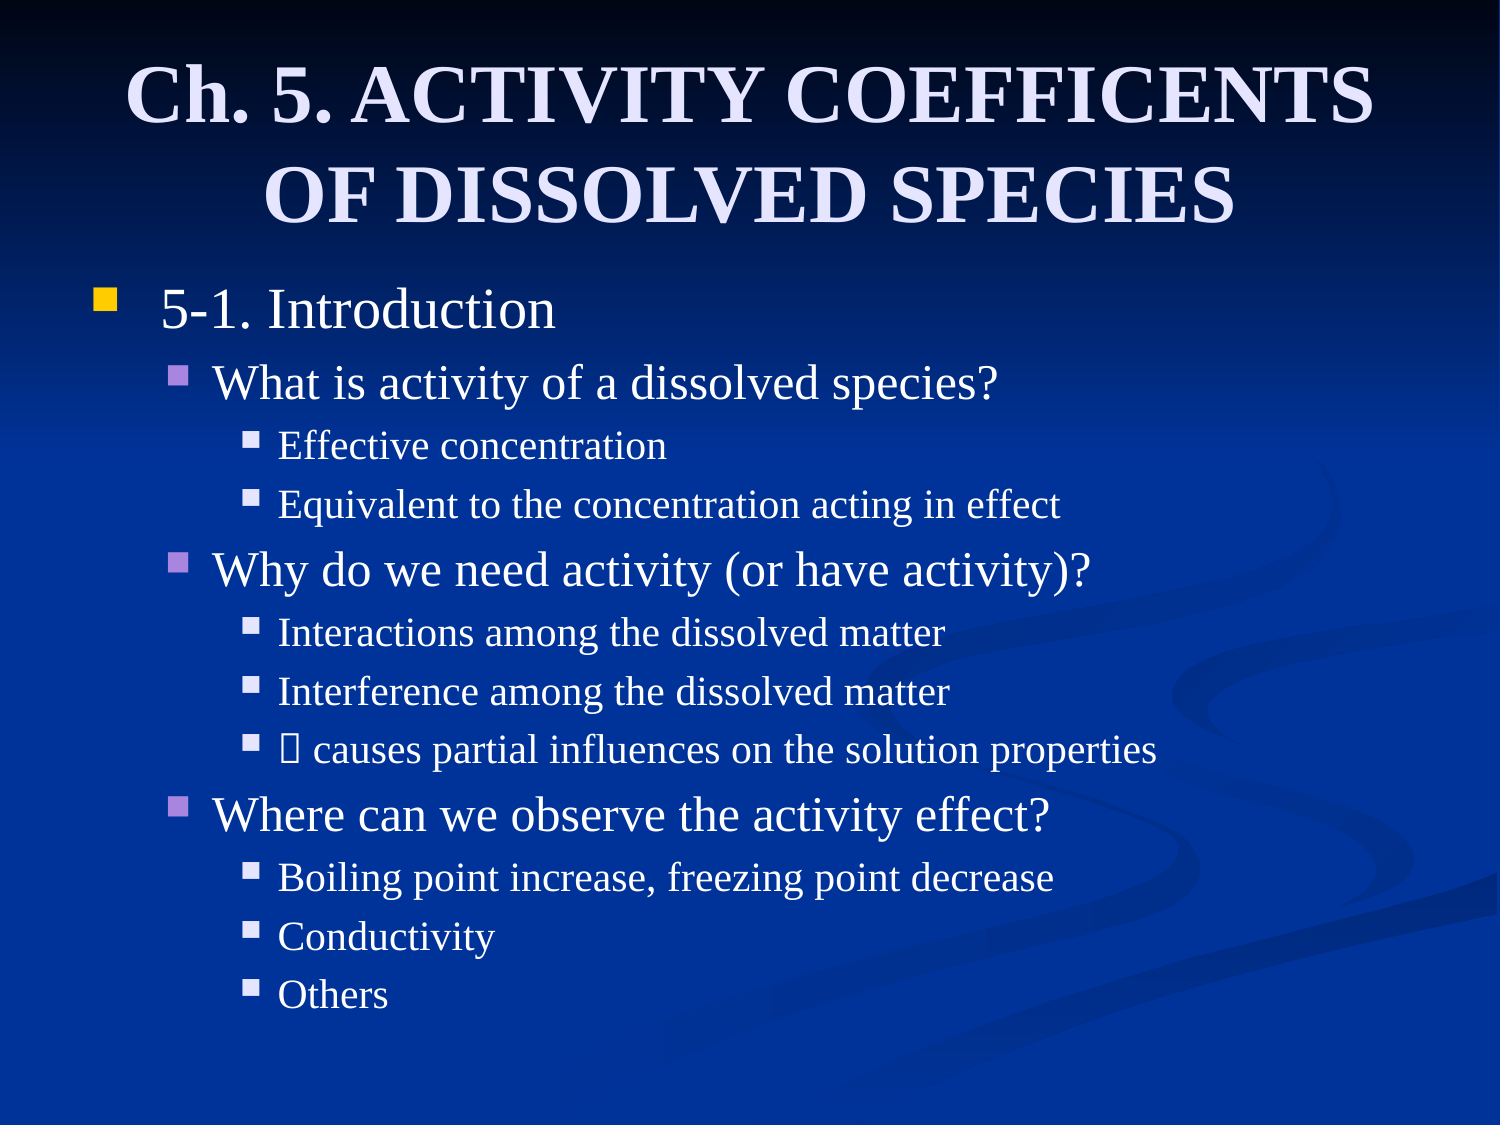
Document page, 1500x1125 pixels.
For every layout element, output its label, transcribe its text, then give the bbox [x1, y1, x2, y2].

list 5-1. Introduction What is activity of a dissolved species? Effective concentration Equivalent to the concentration acting in effect Why do we need activity (or have activity)? Interactions among the dissolved matter Interference among the dissolved matter  causes partial influences on the solution properties Where can we observe the activity effect? Boiling point increase, freezing point decrease Conductivity Others [74, 262, 1426, 1006]
title Ch. 5. ACTIVITY COEFFICENTS OF DISSOLVED SPECIES [74, 44, 1426, 233]
